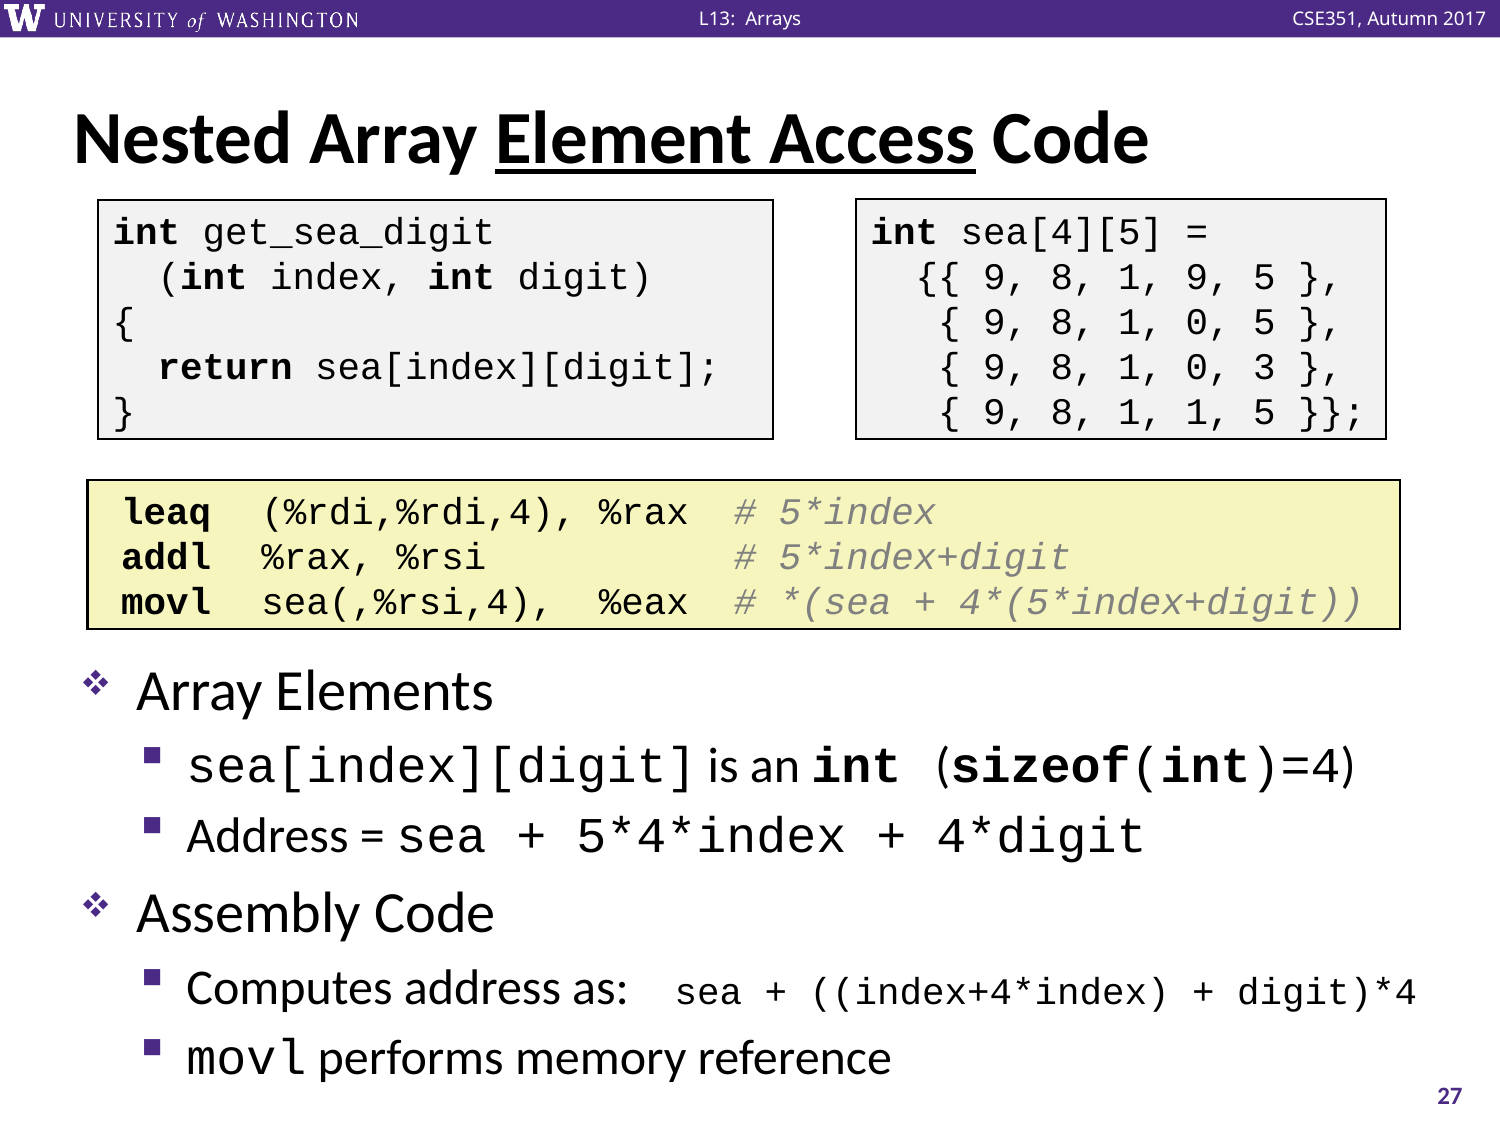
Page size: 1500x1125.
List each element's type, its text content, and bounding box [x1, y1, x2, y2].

slide_number 27 [1400, 1065, 1500, 1125]
title Nested Array Element Access Code [58, 71, 1438, 197]
list Array Elements sea[index][digit] is an int (sizeof(int)=4) Address = sea + 5*4*index + 4*digit Assembly Code Computes address as: sea + ((index+4*index) + digit)*4 movl performs memory reference [64, 644, 1438, 1066]
text_box int get_sea_digit (int index, int digit) { return sea[index][digit]; } [97, 199, 773, 440]
picture [4, 4, 358, 32]
text_box int sea[4][5] = {{ 9, 8, 1, 9, 5 }, { 9, 8, 1, 0, 5 }, { 9, 8, 1, 0, 3 }, { 9, 8, 1, 1, 5 }}; [855, 199, 1386, 439]
text_box leaq (%rdi,%rdi,4), %rax # 5*index addl %rax, %rsi # 5*index+digit movl sea(,%rsi,4), %eax # *(sea + 4*(5*index+digit)) [87, 479, 1400, 630]
